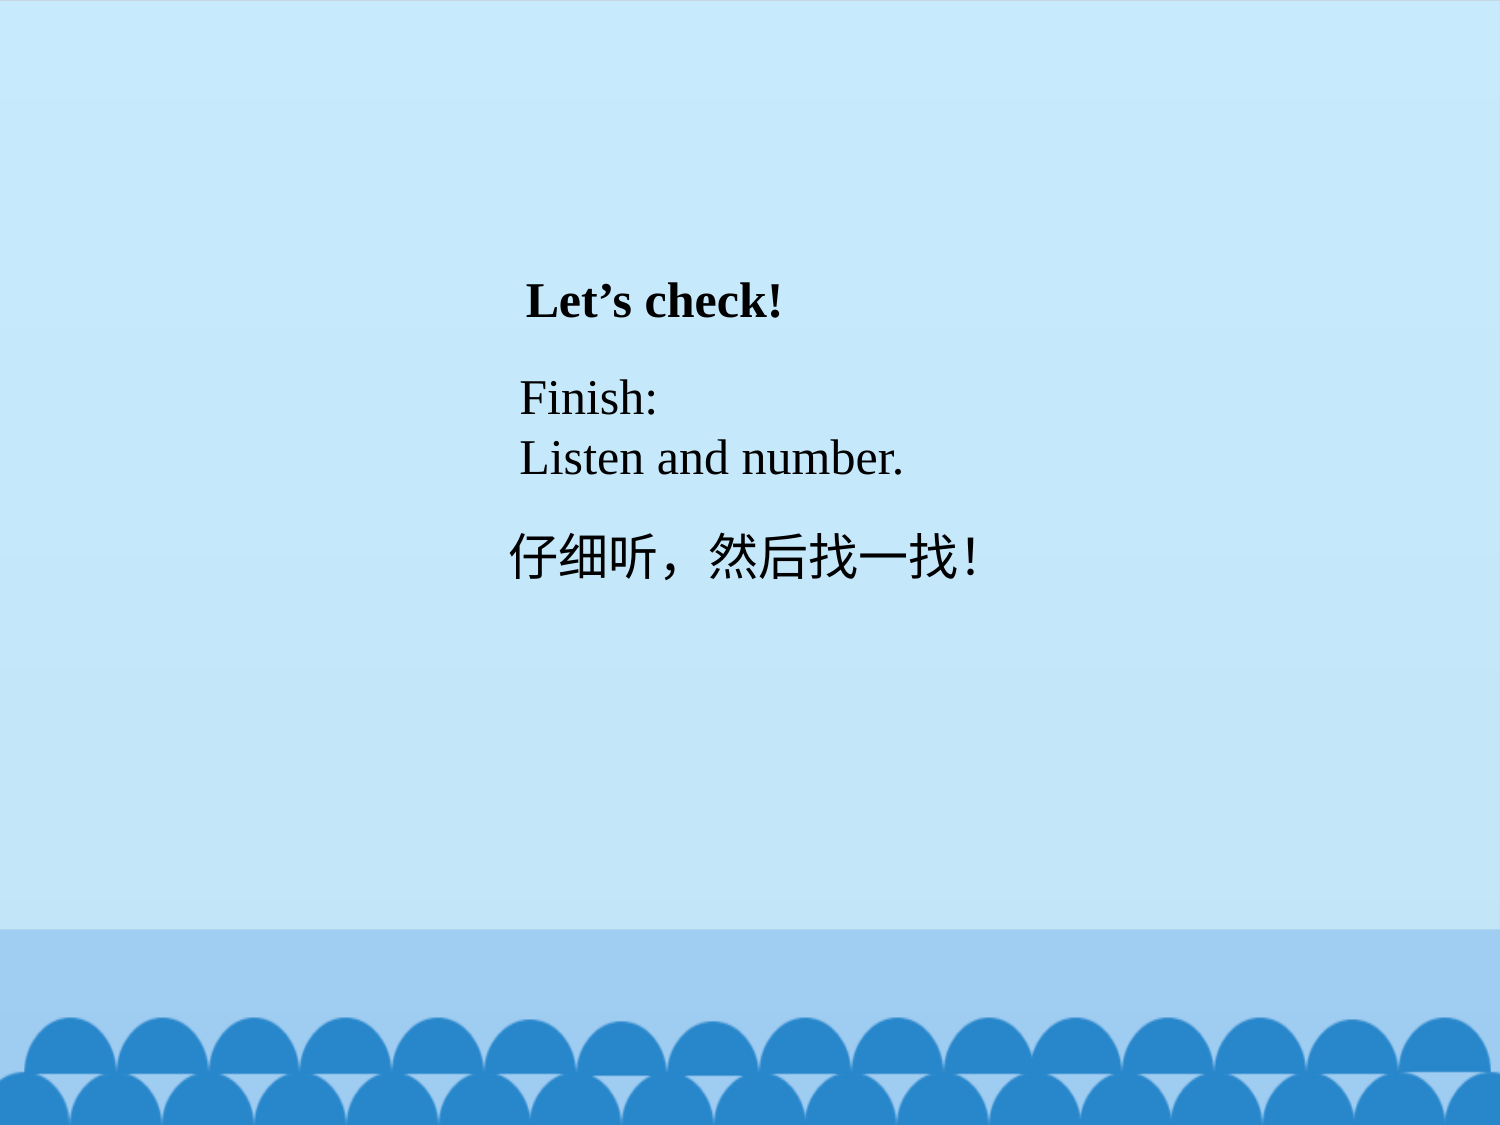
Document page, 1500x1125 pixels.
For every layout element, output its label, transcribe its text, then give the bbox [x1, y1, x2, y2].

text_box Let’s check! [511, 259, 799, 335]
text_box Finish: Listen and number. [504, 357, 920, 493]
picture [0, 0, 1500, 1125]
text_box 仔细听，然后找一找！ [493, 517, 1024, 593]
